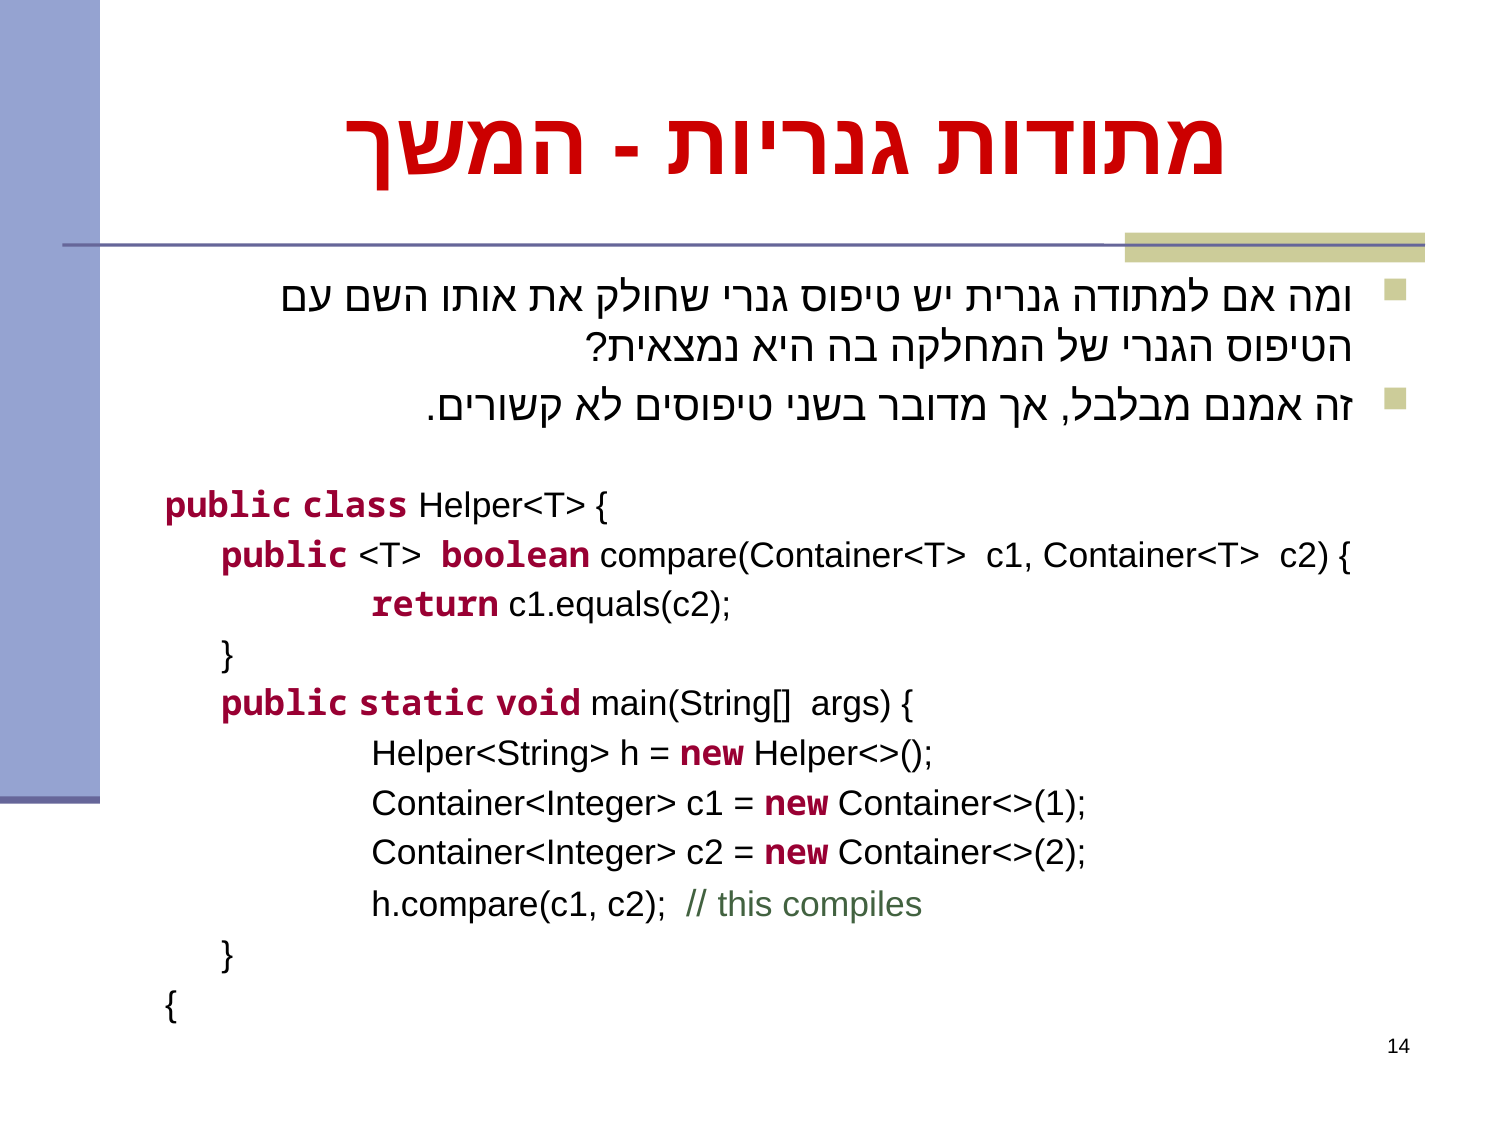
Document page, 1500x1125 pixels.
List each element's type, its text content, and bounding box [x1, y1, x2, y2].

list ומה אם למתודה גנרית יש טיפוס גנרי שחולק את אותו השם עם הטיפוס הגנרי של המחלקה בה היא נמצאית? זה אמנם מבלבל, אך מדובר בשני טיפוסים לא קשורים. public class Helper<T> { public <T> boolean compare(Container<T> c1, Container<T> c2) { return c1.equals(c2); } public static void main(String[] args) { Helper<String> h = new Helper<>(); Container<Integer> c1 = new Container<>(1); Container<Integer> c2 = new Container<>(2); h.compare(c1, c2); // this compiles } { [149, 262, 1426, 1036]
slide_number 14 [1112, 1024, 1426, 1101]
title מתודות גנריות - המשך [149, 45, 1426, 234]
